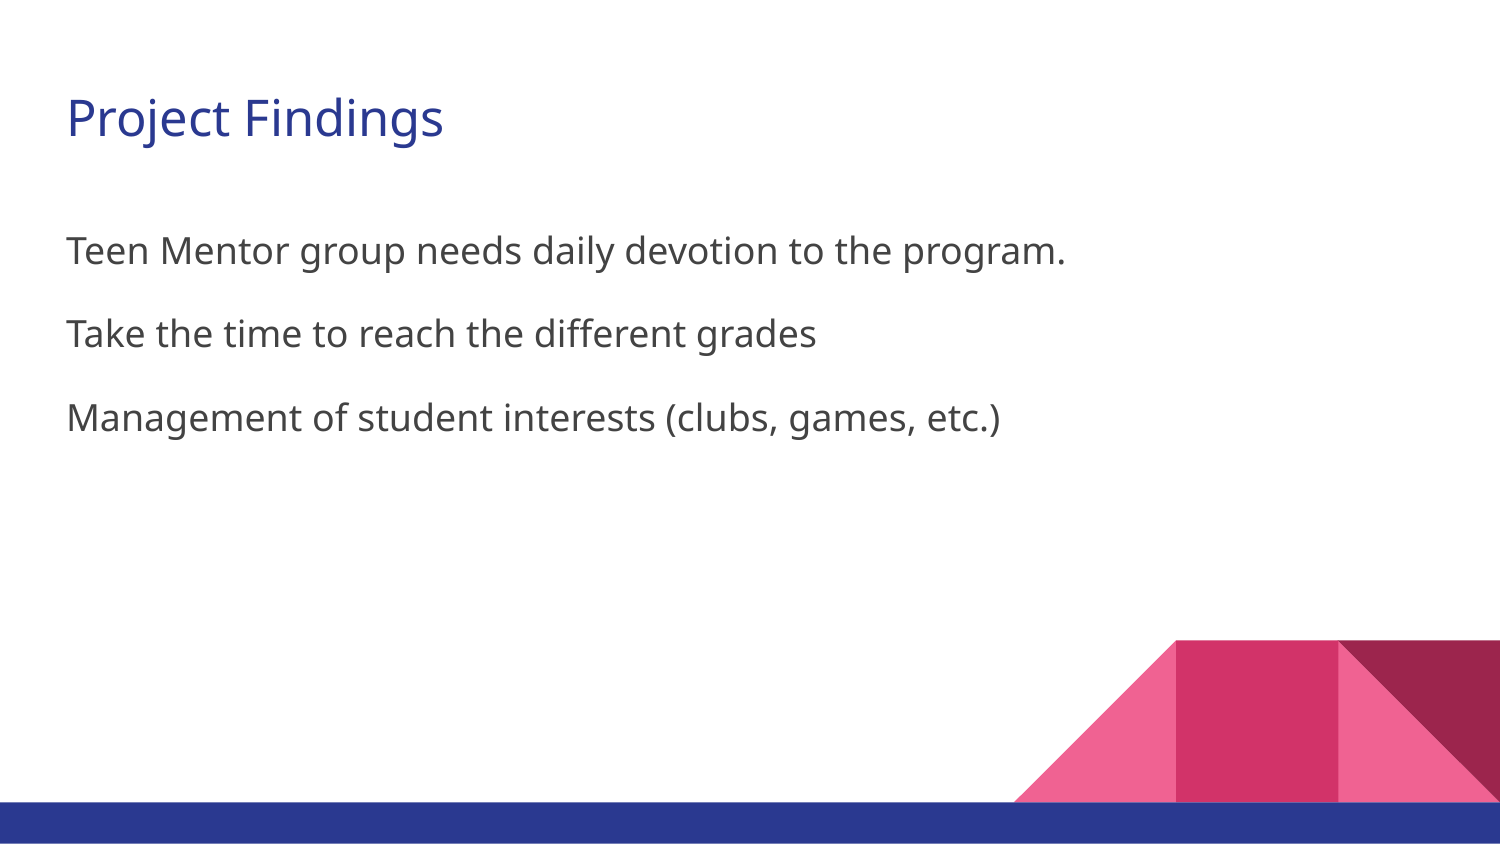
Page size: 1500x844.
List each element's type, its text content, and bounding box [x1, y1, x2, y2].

list Teen Mentor group needs daily devotion to the program. Take the time to reach the different grades Management of student interests (clubs, games, etc.) [51, 201, 1449, 750]
title Project Findings [51, 67, 1449, 167]
